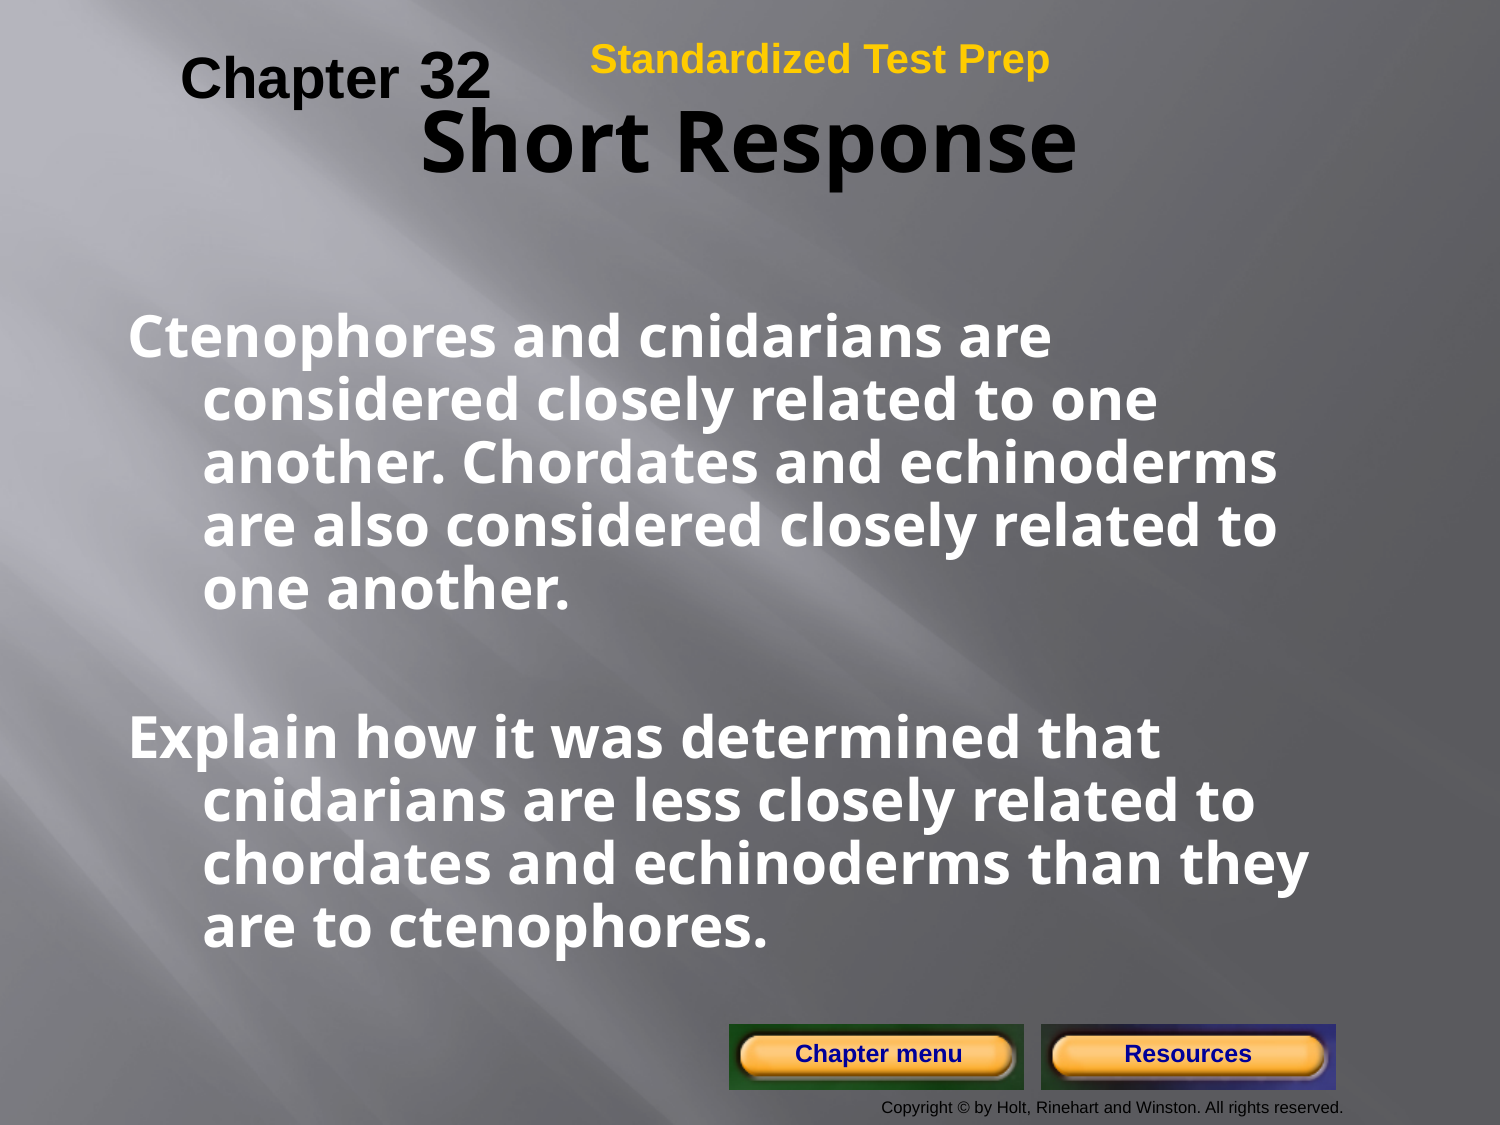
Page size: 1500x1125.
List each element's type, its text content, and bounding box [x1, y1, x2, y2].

picture [729, 1024, 1024, 1090]
list Ctenophores and cnidarians are considered closely related to one another. Chordates and echinoderms are also considered closely related to one another. Explain how it was determined that cnidarians are less closely related to chordates and echinoderms than they are to ctenophores. [112, 299, 1392, 663]
picture [1041, 1024, 1336, 1090]
title Short Response [75, 45, 1425, 233]
text_box Standardized Test Prep [574, 24, 1263, 90]
text_box Chapter 32 [165, 24, 508, 120]
